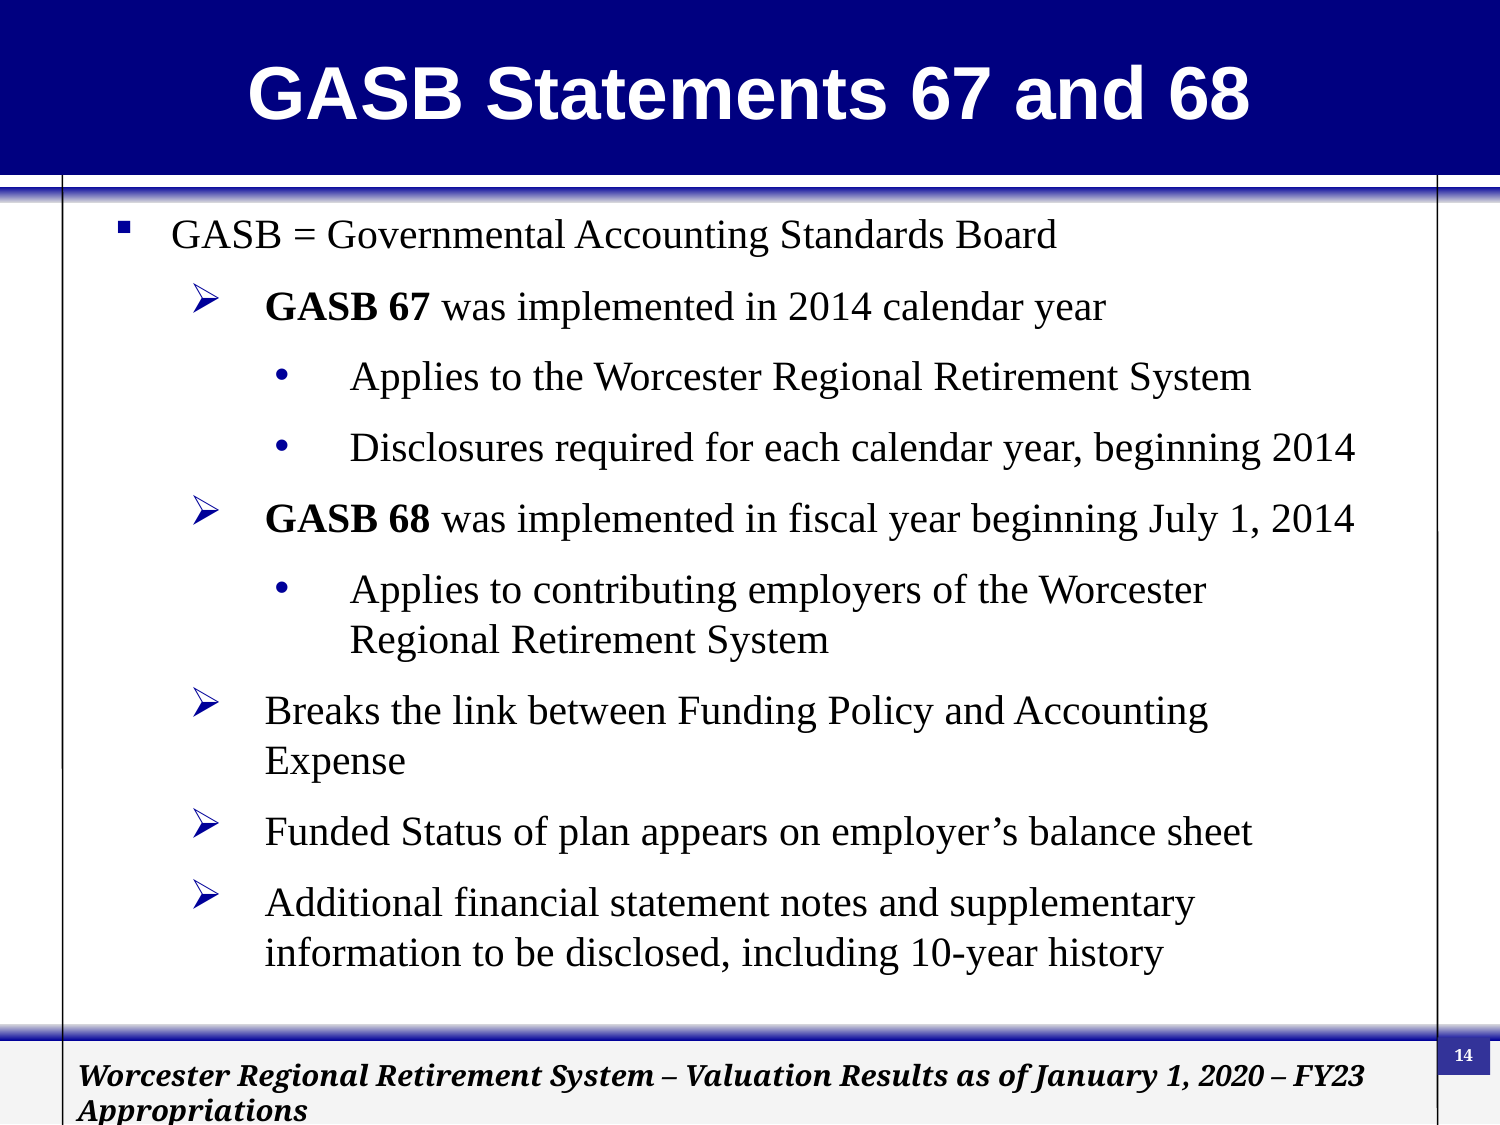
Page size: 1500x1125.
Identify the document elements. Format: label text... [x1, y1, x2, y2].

text_box GASB = Governmental Accounting Standards Board GASB 67 was implemented in 2014 calendar year Applies to the Worcester Regional Retirement System Disclosures required for each calendar year, beginning 2014 GASB 68 was implemented in fiscal year beginning July 1, 2014 Applies to contributing employers of the Worcester Regional Retirement System Breaks the link between Funding Policy and Accounting Expense Funded Status of plan appears on employer’s balance sheet Additional financial statement notes and supplementary information to be disclosed, including 10-year history [99, 199, 1375, 982]
text_box GASB Statements 67 and 68 [0, 37, 1500, 143]
slide_number 14 [1437, 1037, 1491, 1075]
